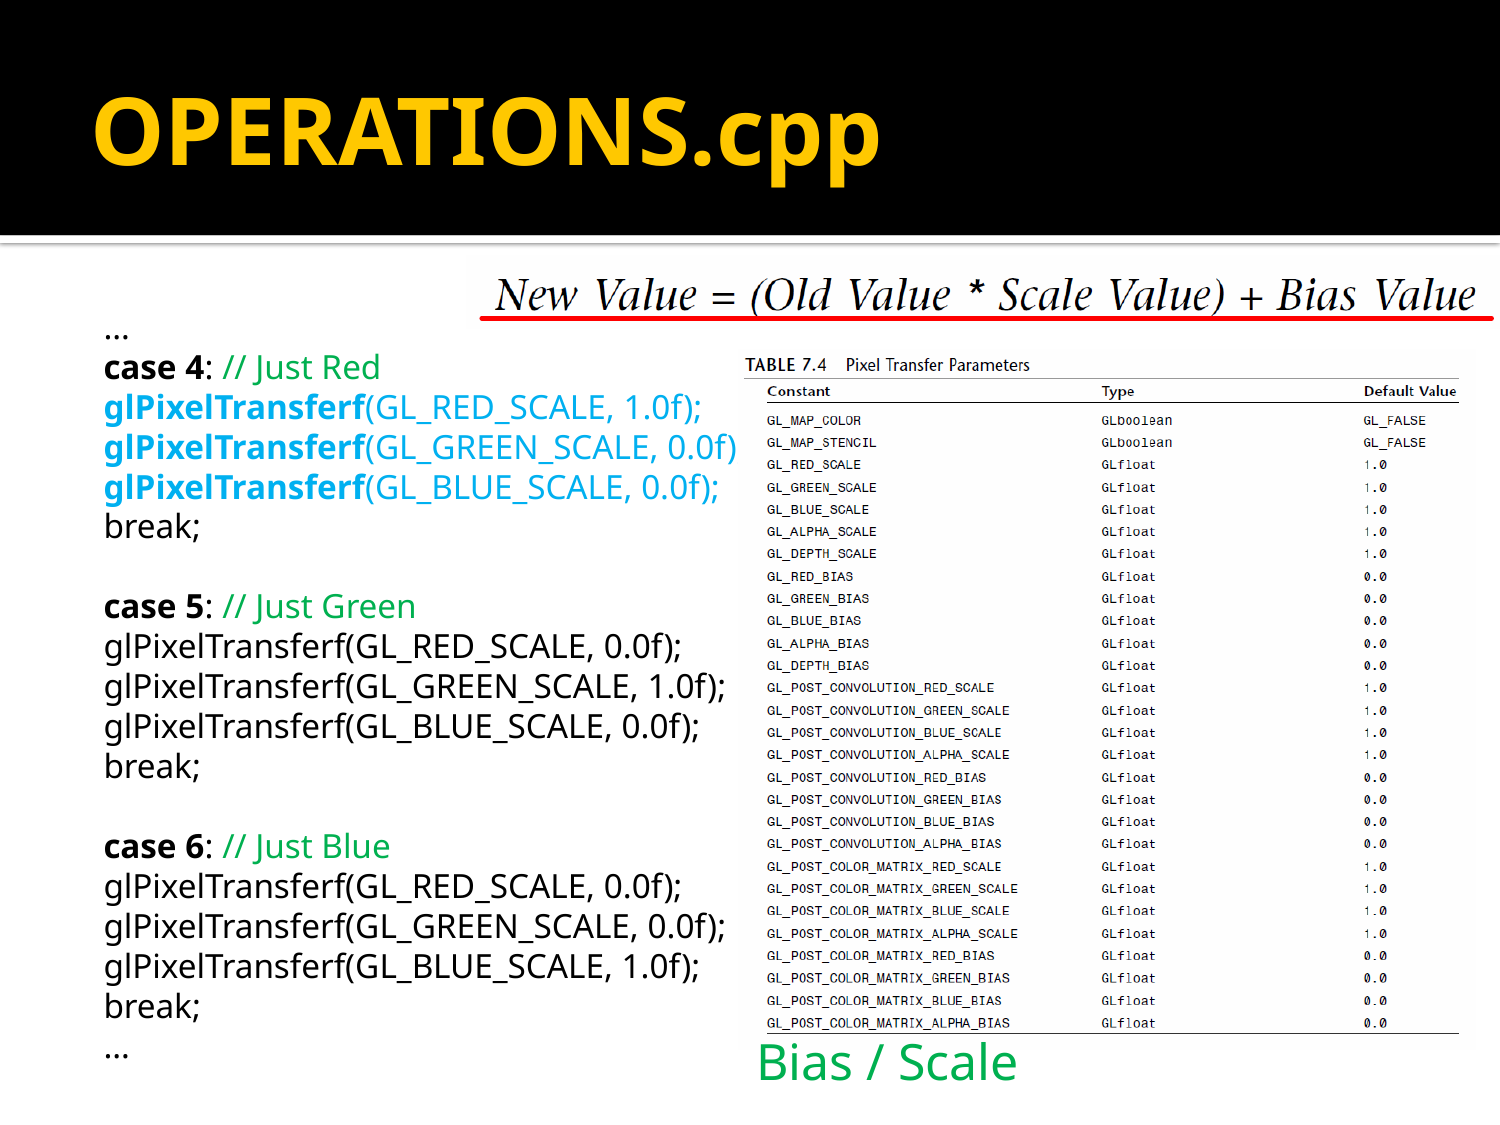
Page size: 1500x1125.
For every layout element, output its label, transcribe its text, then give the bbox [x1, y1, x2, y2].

picture [738, 349, 1476, 1050]
text_box Bias / Scale [741, 1057, 1034, 1098]
title OPERATIONS.cpp [75, 25, 1425, 231]
picture [466, 255, 1500, 329]
list … case 4: // Just Red glPixelTransferf(GL_RED_SCALE, 1.0f); glPixelTransferf(GL_GREEN_SCALE, 0.0f); glPixelTransferf(GL_BLUE_SCALE, 0.0f); break; case 5: // Just Green glPixelTransferf(GL_RED_SCALE, 0.0f); glPixelTransferf(GL_GREEN_SCALE, 1.0f); glPixelTransferf(GL_BLUE_SCALE, 0.0f); break; case 6: // Just Blue glPixelTransferf(GL_RED_SCALE, 0.0f); glPixelTransferf(GL_GREEN_SCALE, 0.0f); glPixelTransferf(GL_BLUE_SCALE, 1.0f); break; … [74, 290, 1426, 1051]
